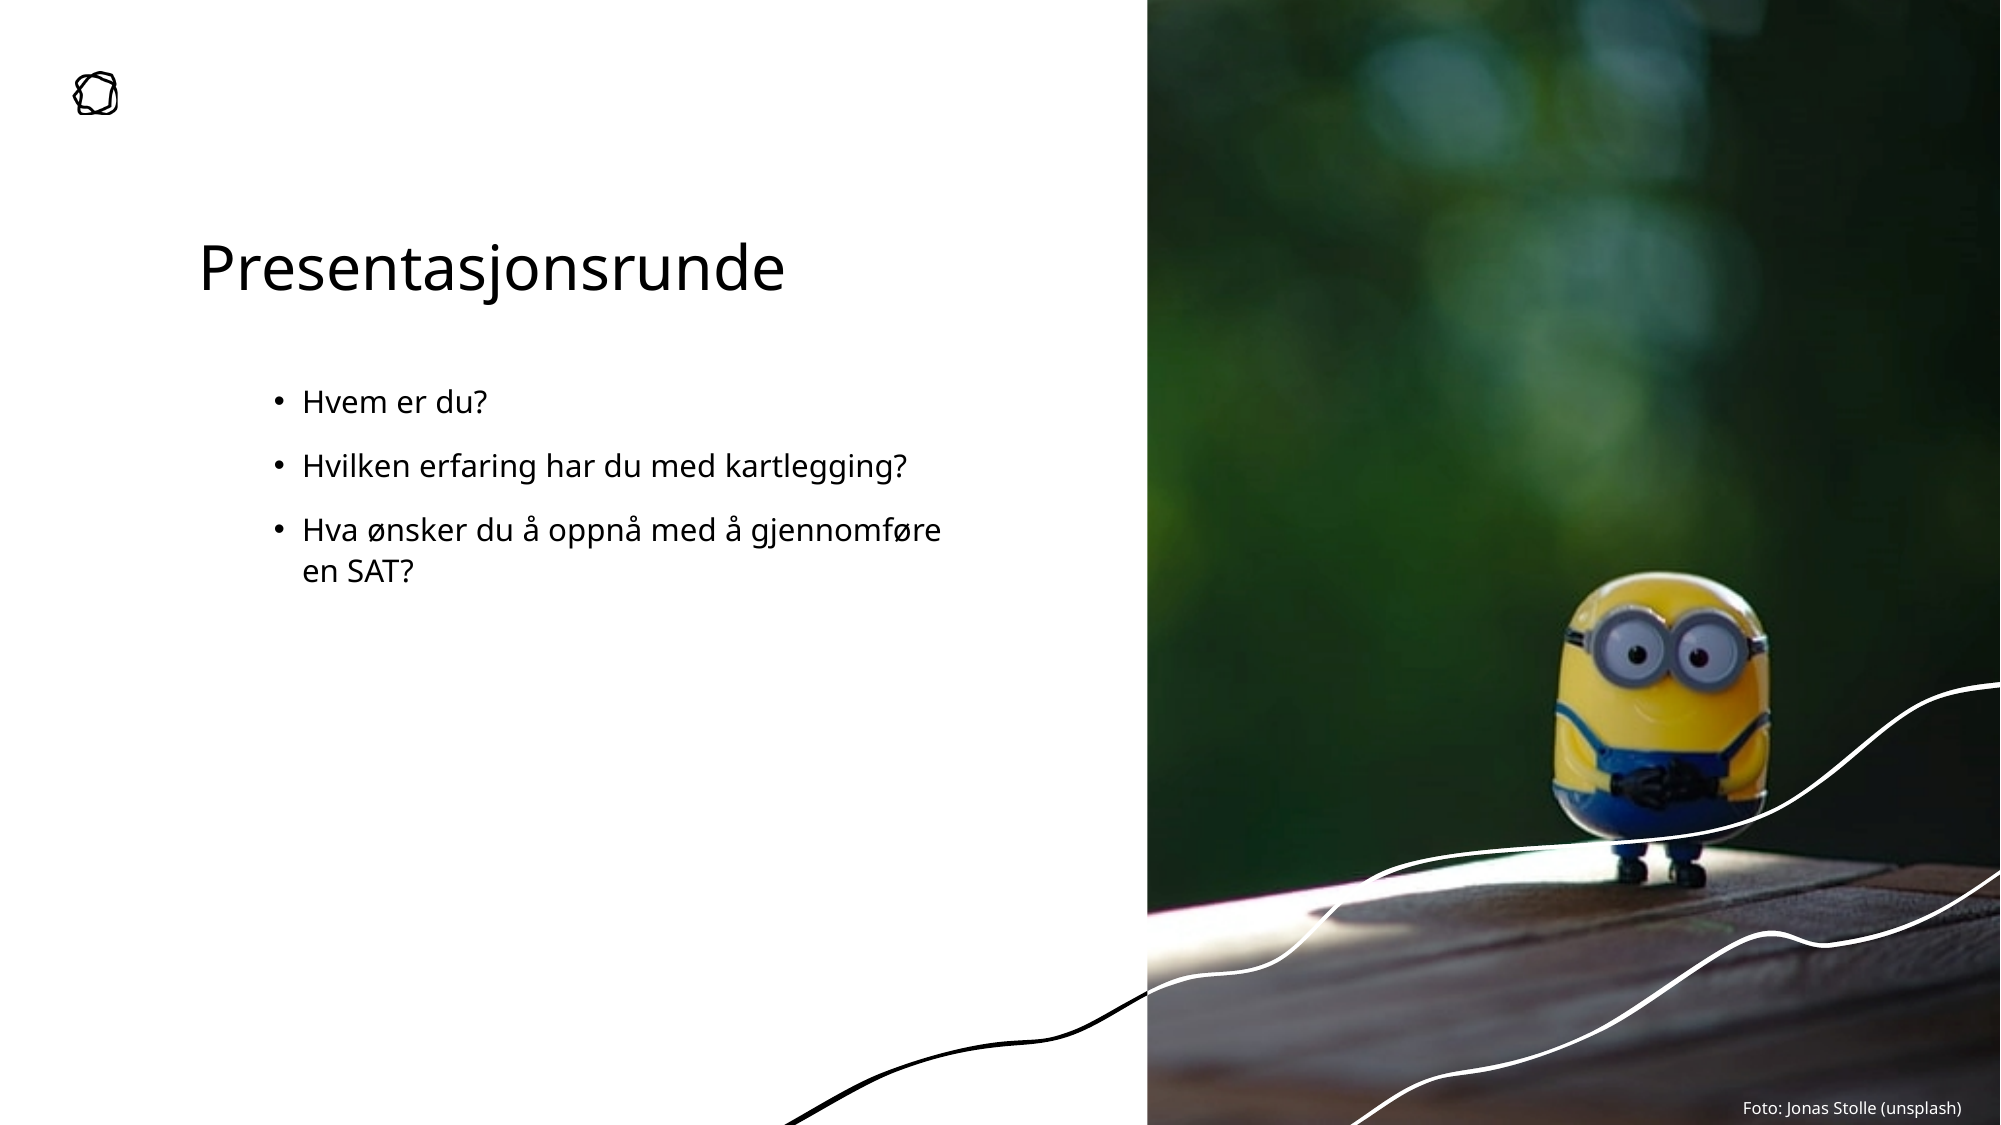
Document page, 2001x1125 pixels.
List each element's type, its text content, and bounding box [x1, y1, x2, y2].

picture [1147, 0, 2000, 1125]
list Hvem er du? Hvilken erfaring har du med kartlegging? Hva ønsker du å oppnå med å gjennomføre en SAT? [184, 370, 973, 1006]
title Presentasjonsrunde [184, 71, 973, 311]
